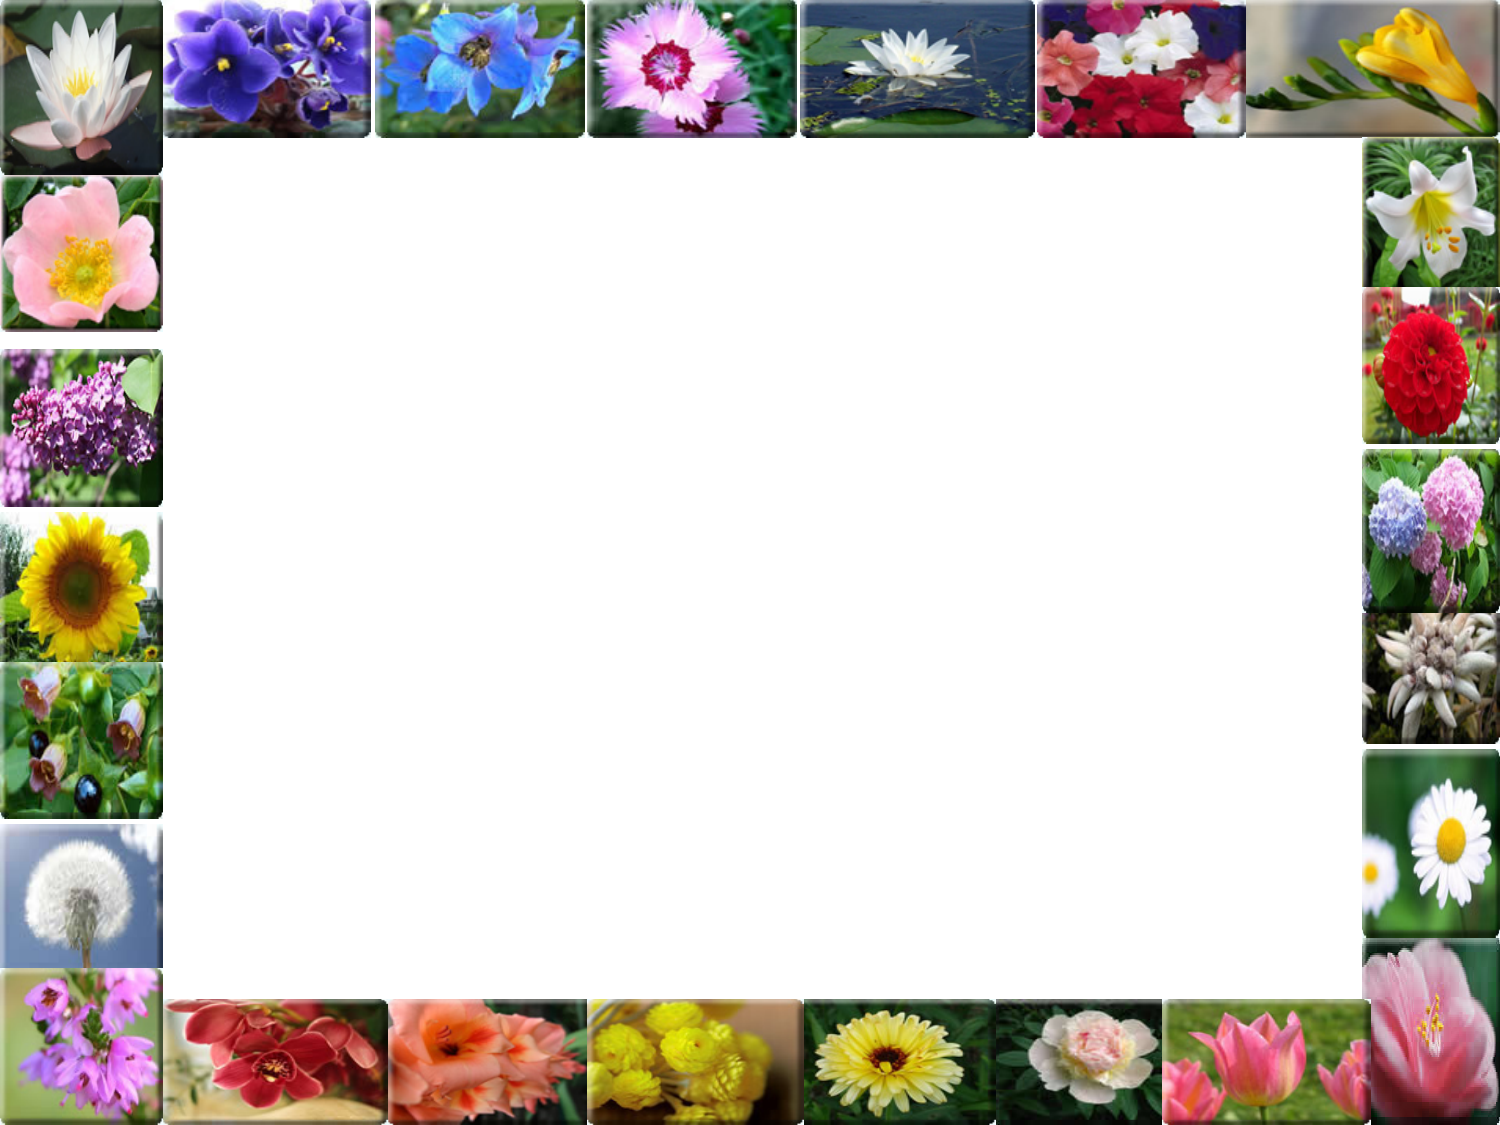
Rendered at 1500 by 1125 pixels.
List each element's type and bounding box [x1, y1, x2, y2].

picture [1362, 449, 1500, 744]
picture [374, 0, 585, 138]
picture [799, 0, 1035, 138]
picture [0, 749, 1500, 1125]
picture [1037, 0, 1500, 444]
picture [0, 0, 371, 332]
picture [0, 512, 163, 819]
picture [0, 349, 163, 507]
picture [587, 0, 798, 138]
